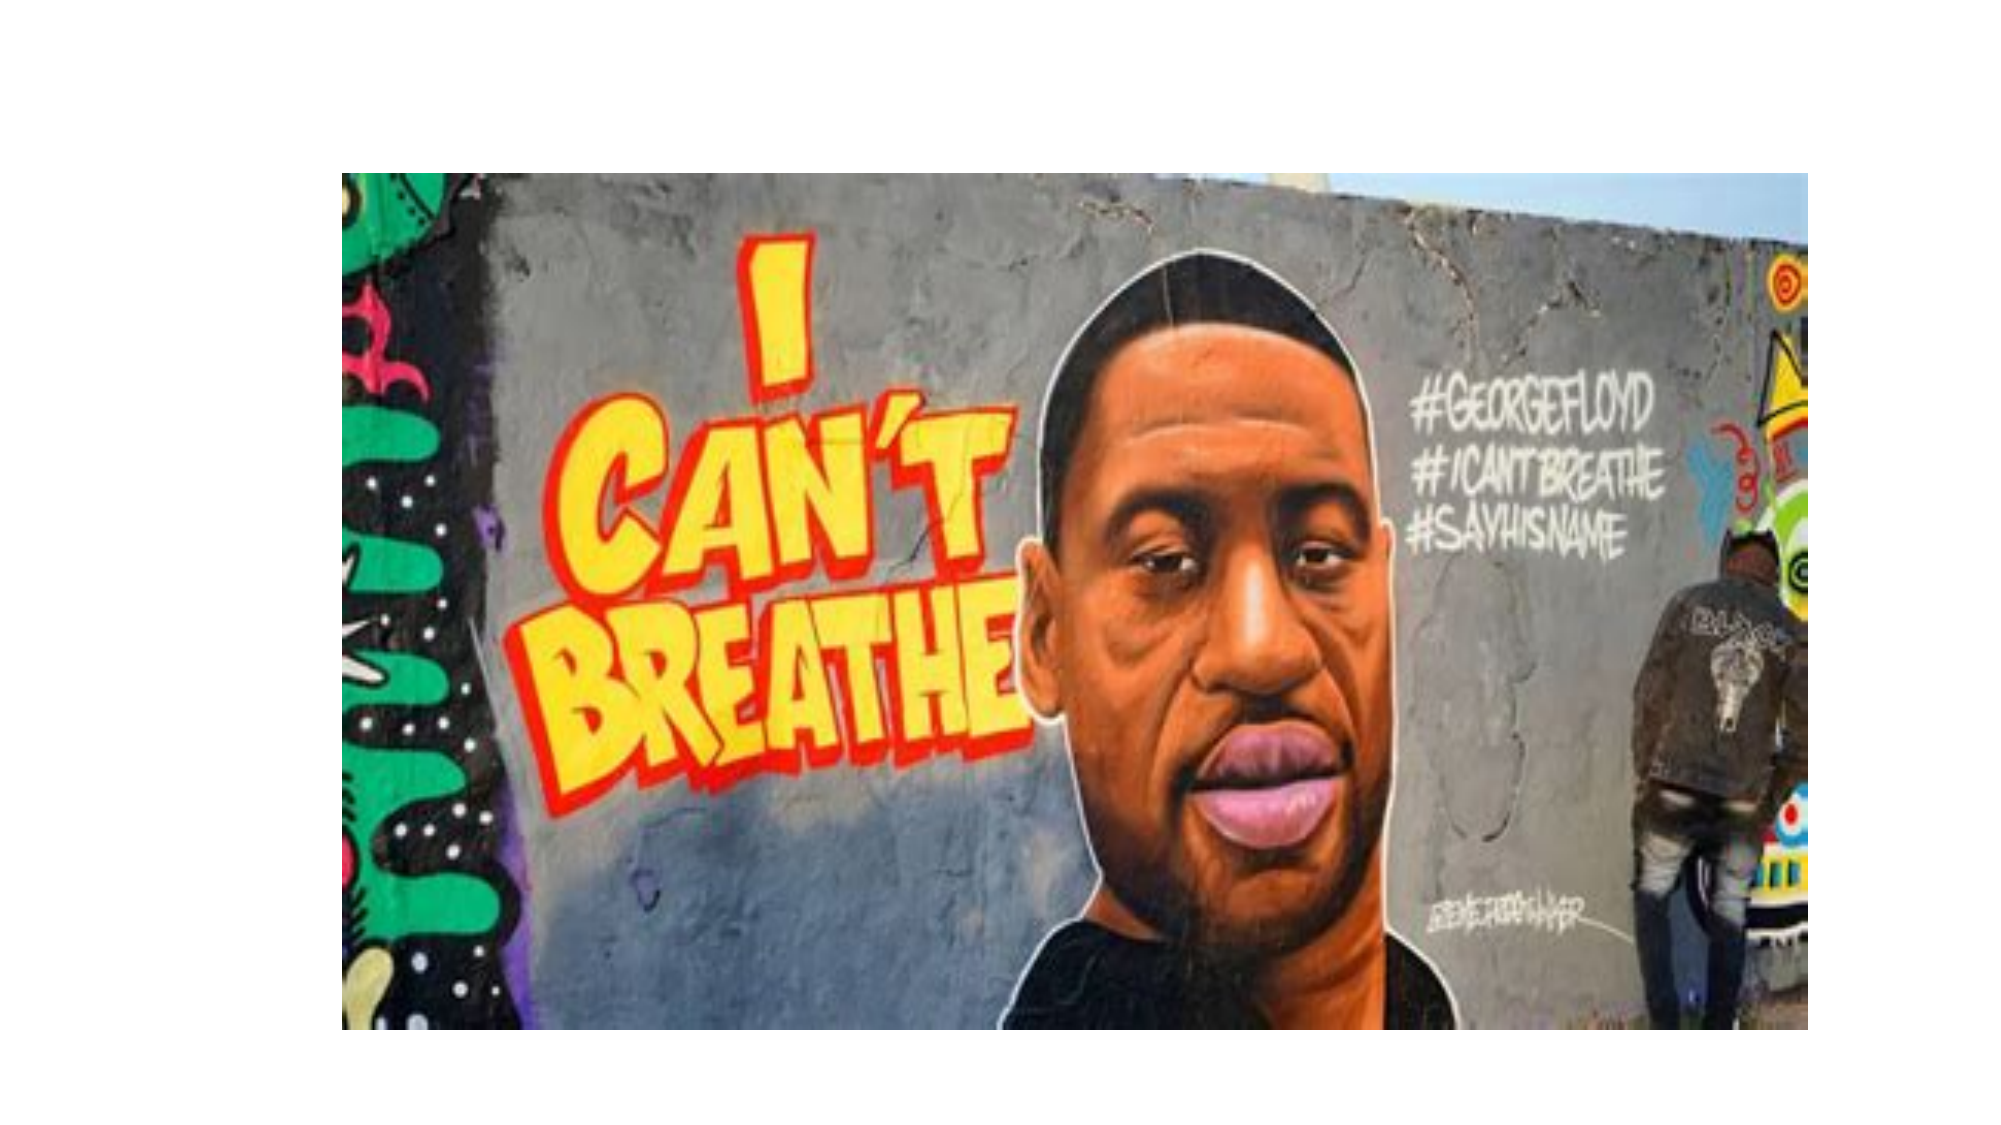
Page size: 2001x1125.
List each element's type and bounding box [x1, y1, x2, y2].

picture [342, 173, 1808, 1030]
